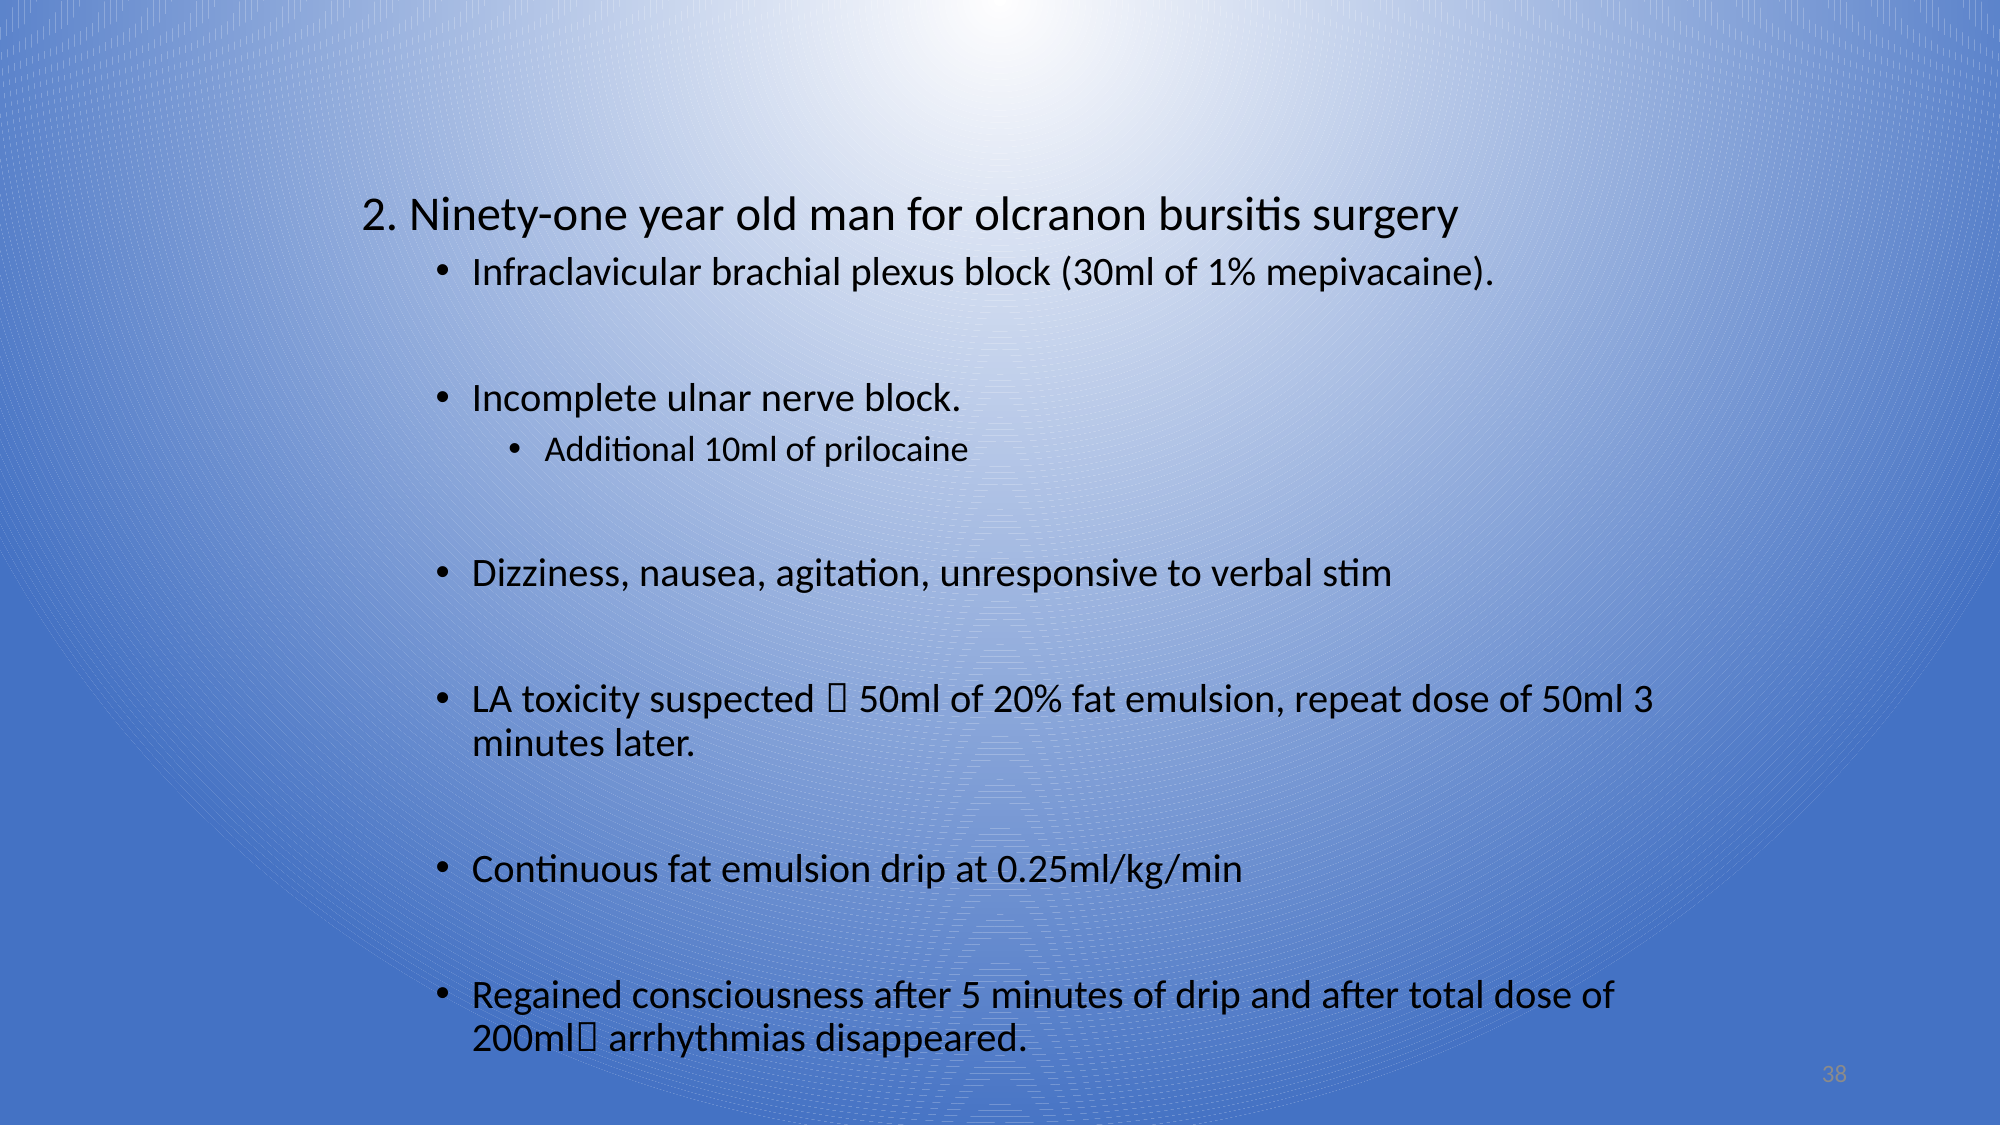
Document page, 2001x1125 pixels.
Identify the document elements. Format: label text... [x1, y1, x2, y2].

slide_number 38 [1412, 1042, 1863, 1103]
list 2. Ninety-one year old man for olcranon bursitis surgery Infraclavicular brachial plexus block (30ml of 1% mepivacaine). Incomplete ulnar nerve block. Additional 10ml of prilocaine Dizziness, nausea, agitation, unresponsive to verbal stim LA toxicity suspected  50ml of 20% fat emulsion, repeat dose of 50ml 3 minutes later. Continuous fat emulsion drip at 0.25ml/kg/min Regained consciousness after 5 minutes of drip and after total dose of 200ml arrhythmias disappeared. [275, 180, 1679, 1077]
